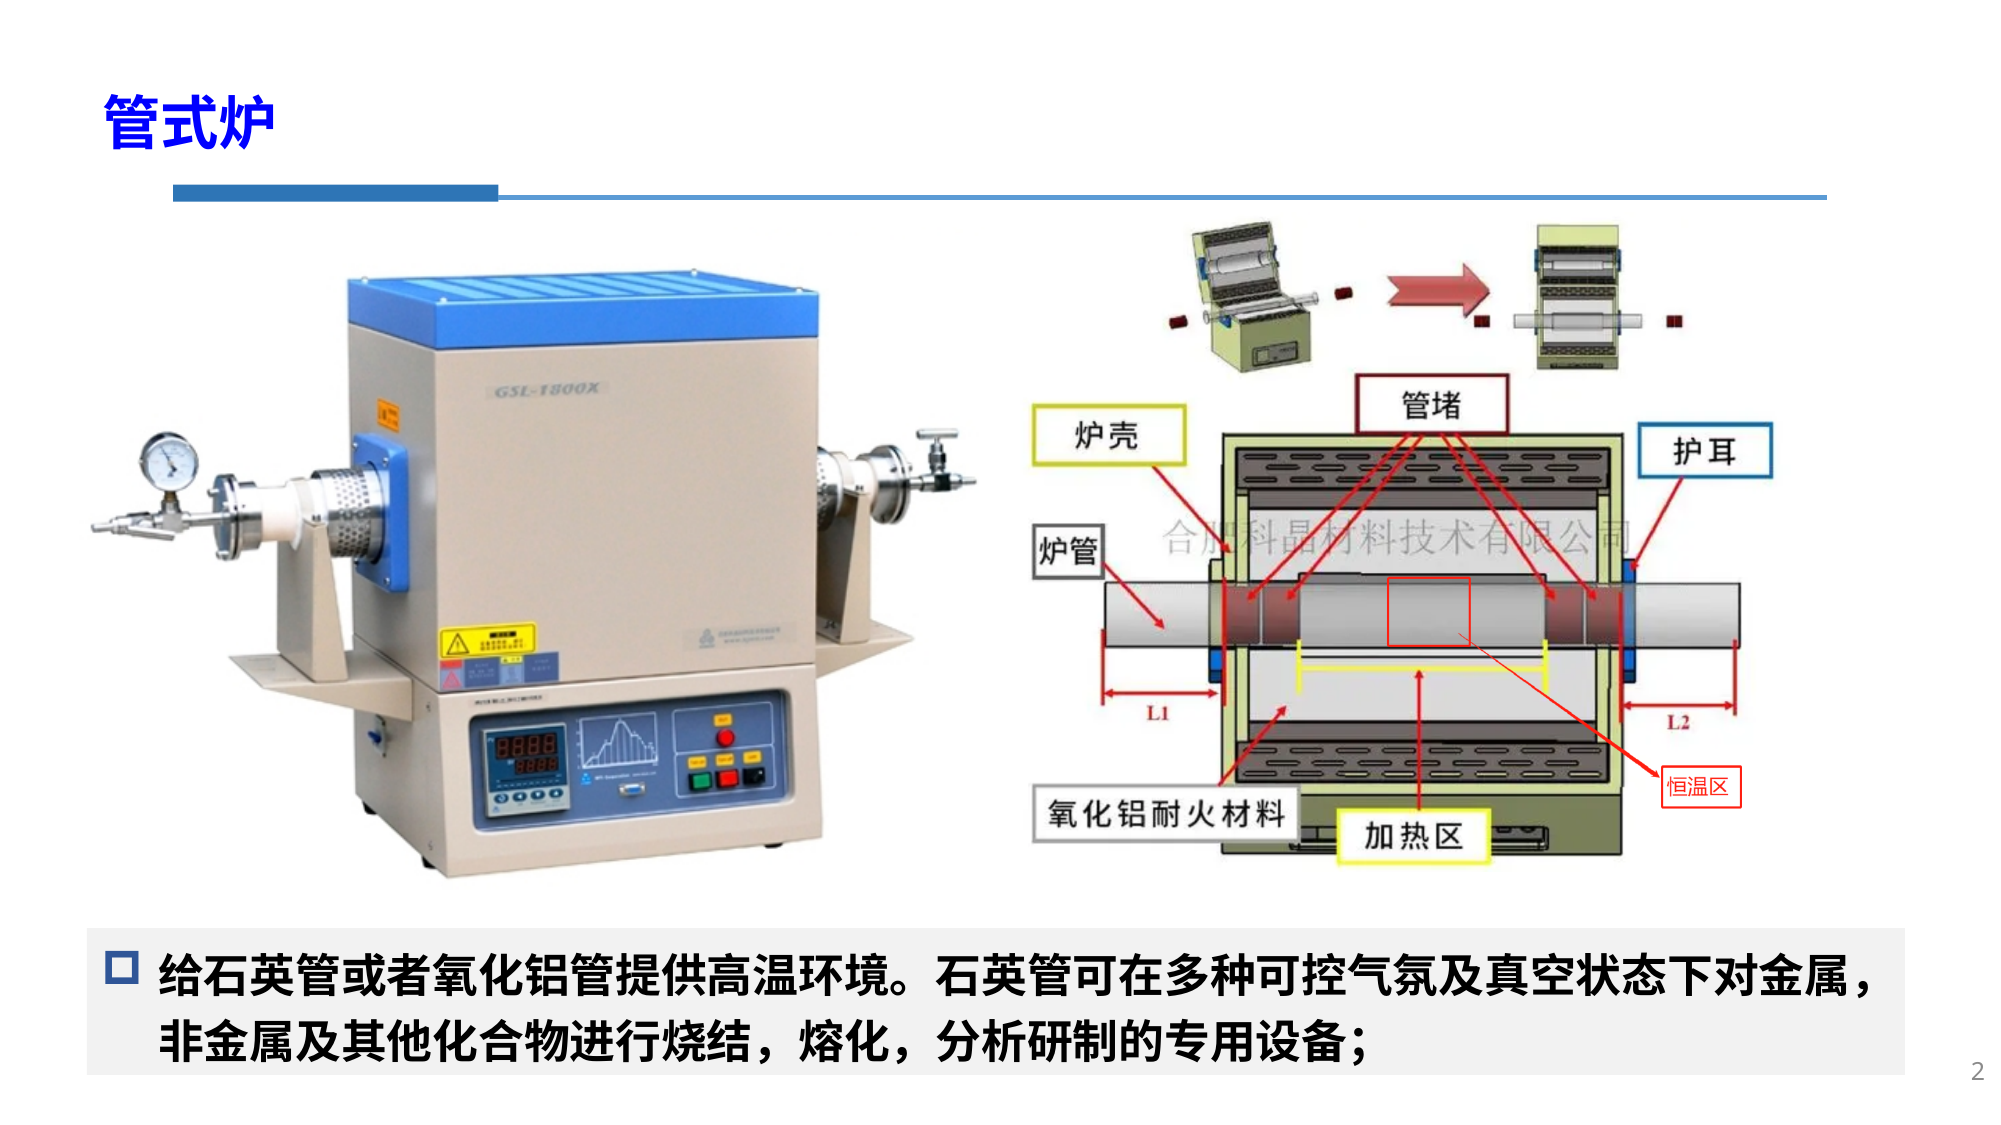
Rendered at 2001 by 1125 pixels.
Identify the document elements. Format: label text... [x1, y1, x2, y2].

text_box 给石英管或者氧化铝管提供高温环境。石英管可在多种可控气氛及真空状态下对金属，非金属及其他化合物进行烧结，熔化，分析研制的专用设备； [86, 928, 1905, 1075]
slide_number 2 [1550, 1042, 2000, 1103]
text_box 管式炉 [86, 83, 1362, 168]
picture [77, 212, 1905, 903]
